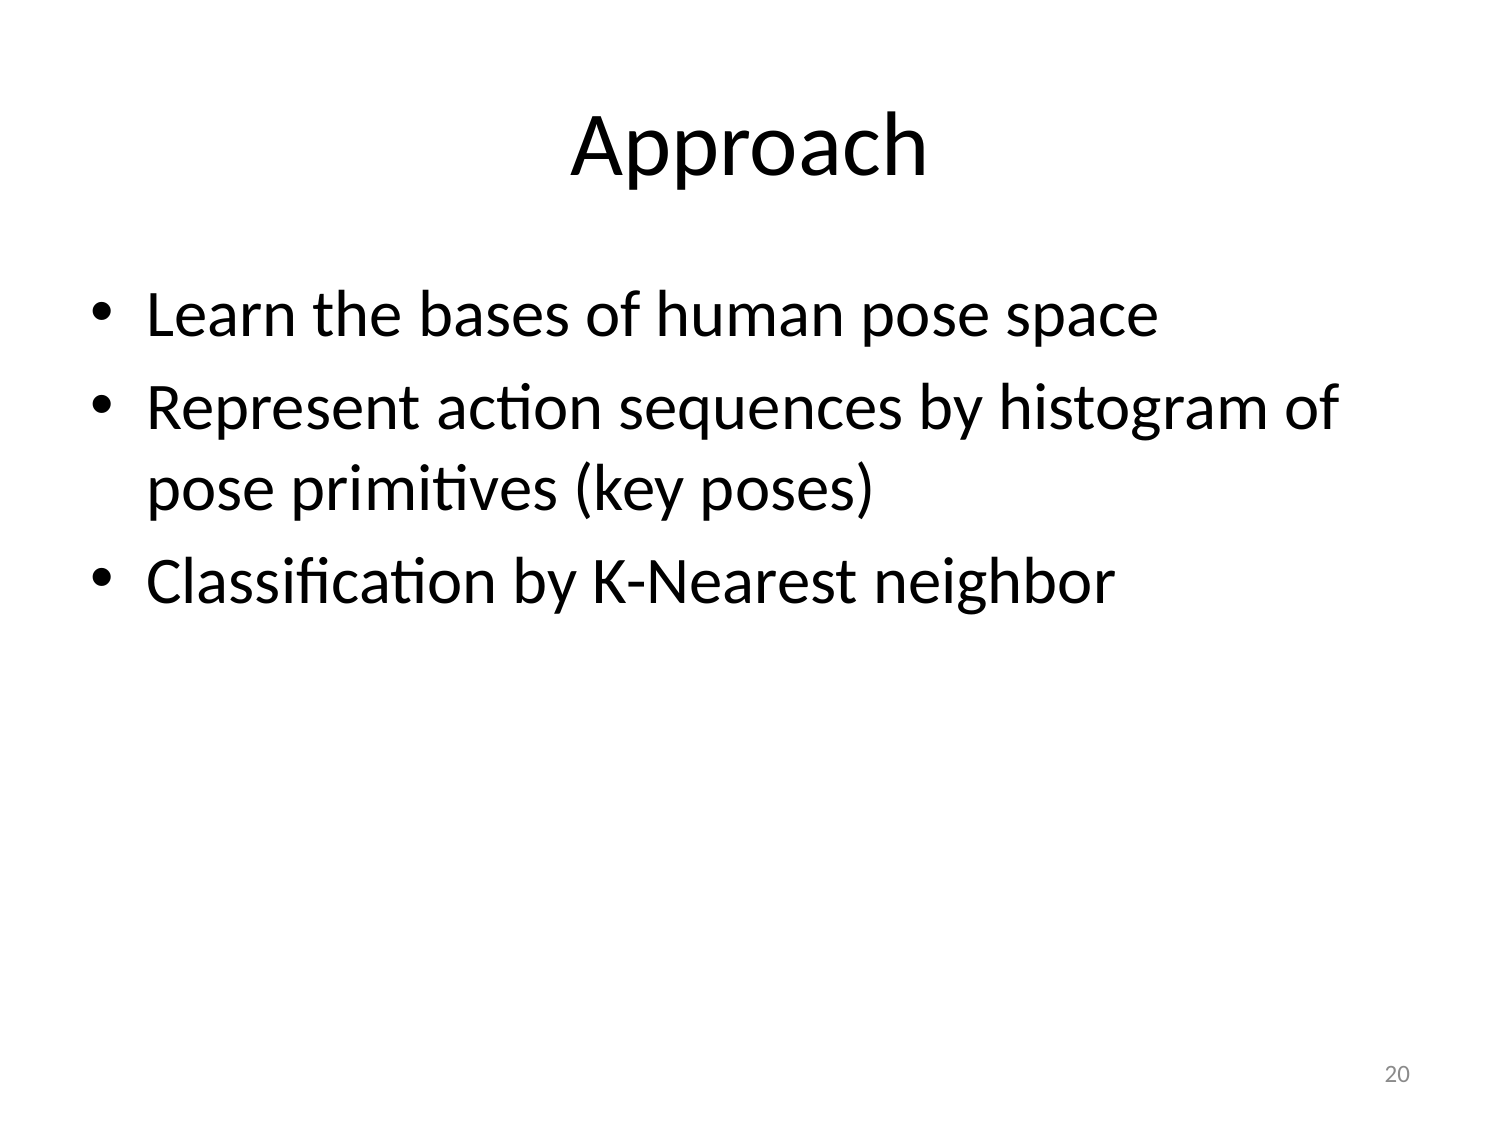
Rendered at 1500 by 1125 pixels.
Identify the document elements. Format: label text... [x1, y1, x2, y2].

title Approach [75, 45, 1425, 233]
list Learn the bases of human pose space Represent action sequences by histogram of pose primitives (key poses) Classification by K-Nearest neighbor [75, 262, 1425, 1005]
slide_number 20 [1074, 1042, 1425, 1103]
